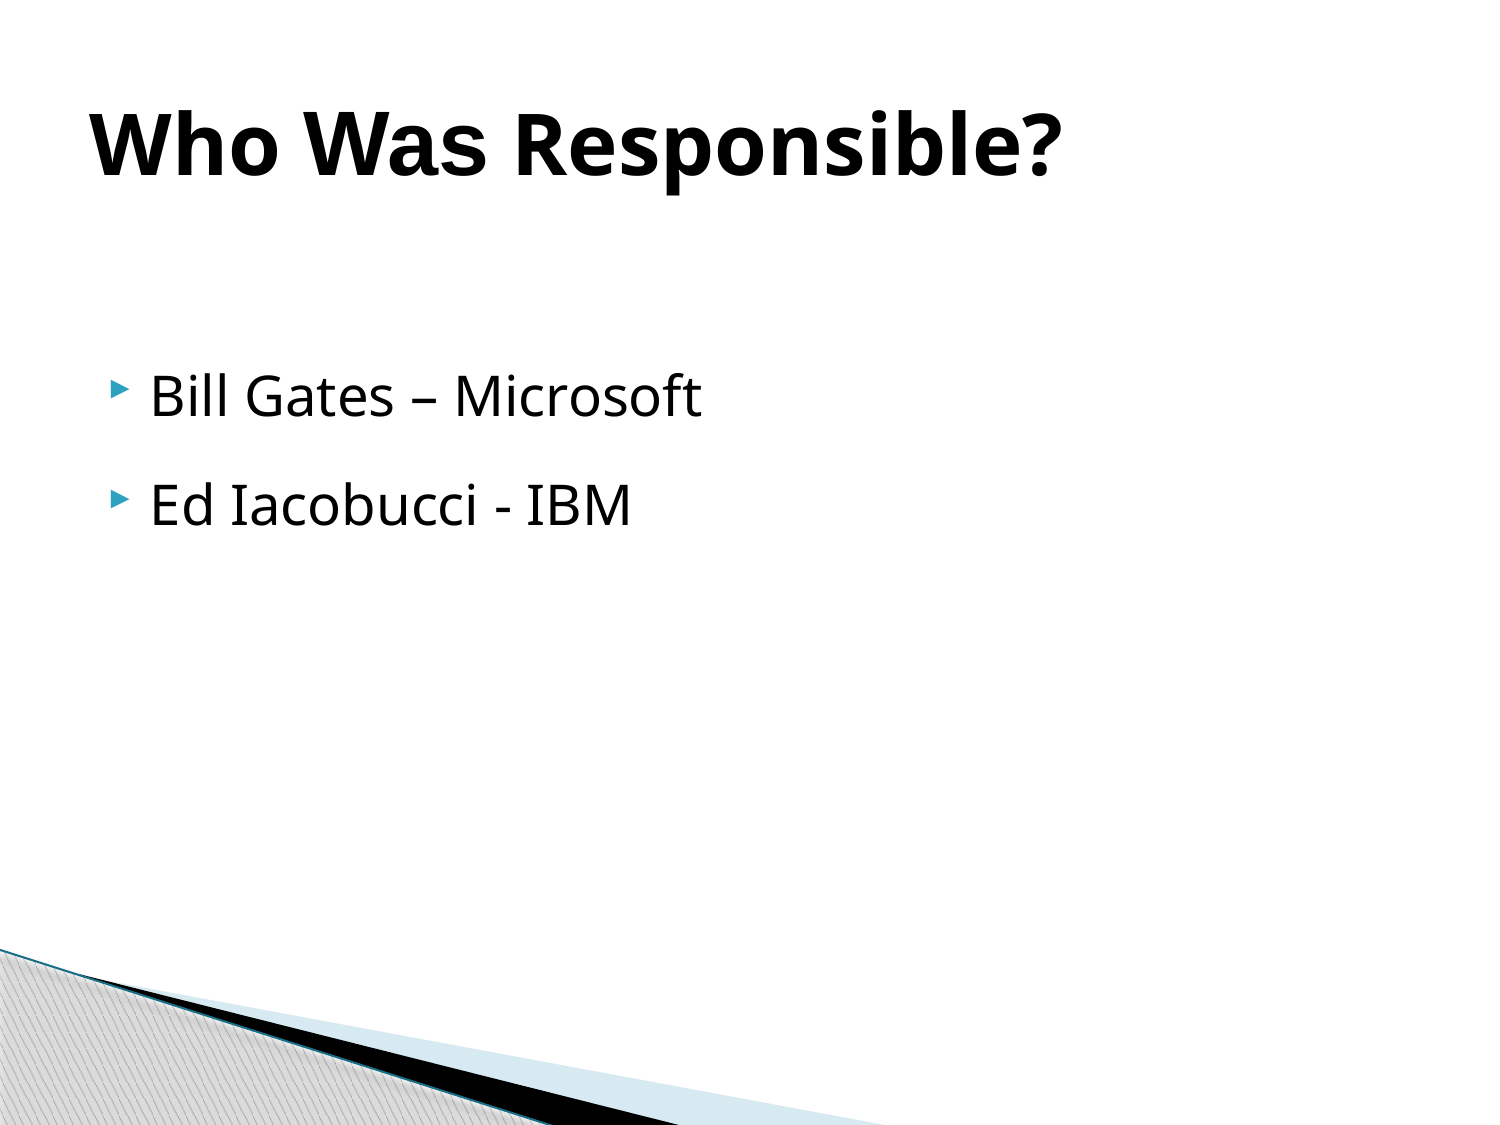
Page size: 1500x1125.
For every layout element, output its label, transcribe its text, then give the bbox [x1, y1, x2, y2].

list Bill Gates – Microsoft Ed Iacobucci - IBM [75, 243, 1425, 986]
title Who Was Responsible? [75, 45, 1425, 233]
